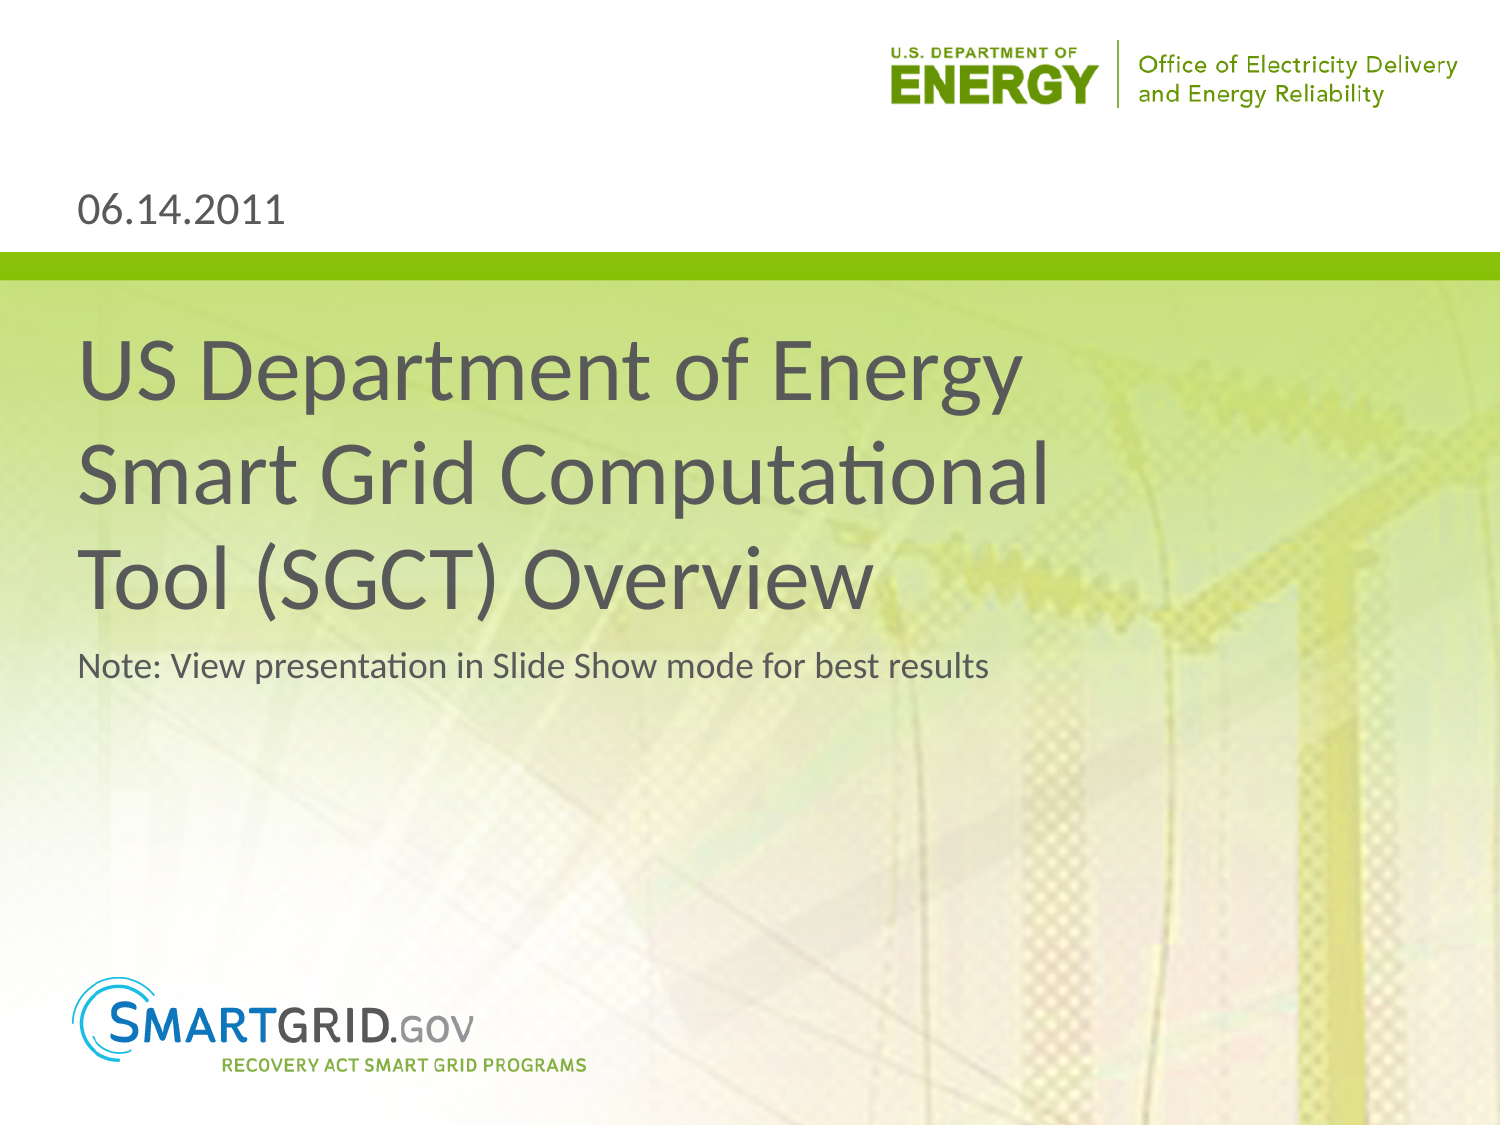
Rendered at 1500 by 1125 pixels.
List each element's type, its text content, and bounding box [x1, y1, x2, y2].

list US Department of Energy Smart Grid Computational Tool (SGCT) Overview [62, 387, 1225, 638]
list Note: View presentation in Slide Show mode for best results [62, 637, 1100, 725]
picture [0, 0, 1500, 1125]
list 06.14.2011 [62, 174, 350, 263]
